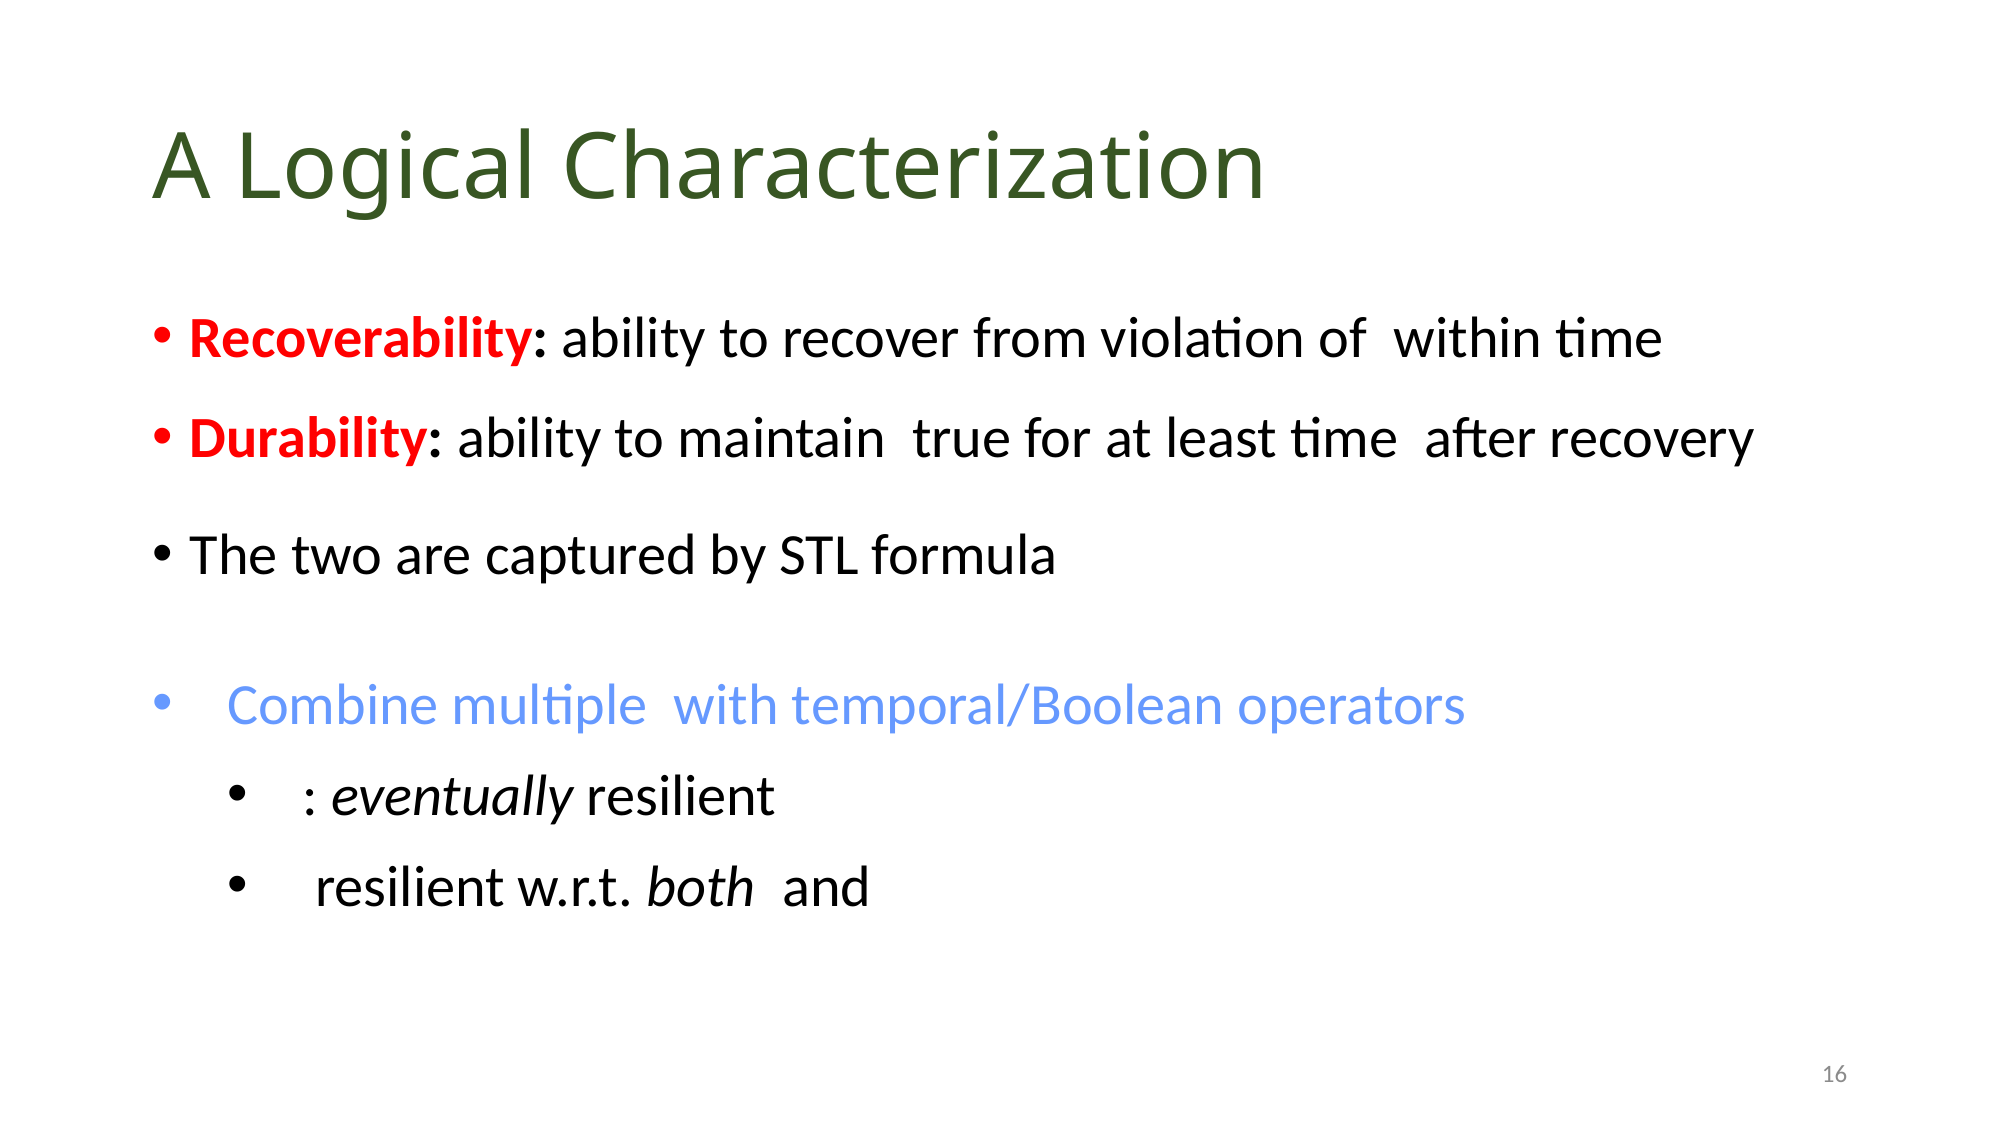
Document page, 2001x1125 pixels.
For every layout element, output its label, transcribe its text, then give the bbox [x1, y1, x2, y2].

title A Logical Characterization [137, 59, 1863, 278]
slide_number 16 [1412, 1042, 1863, 1103]
